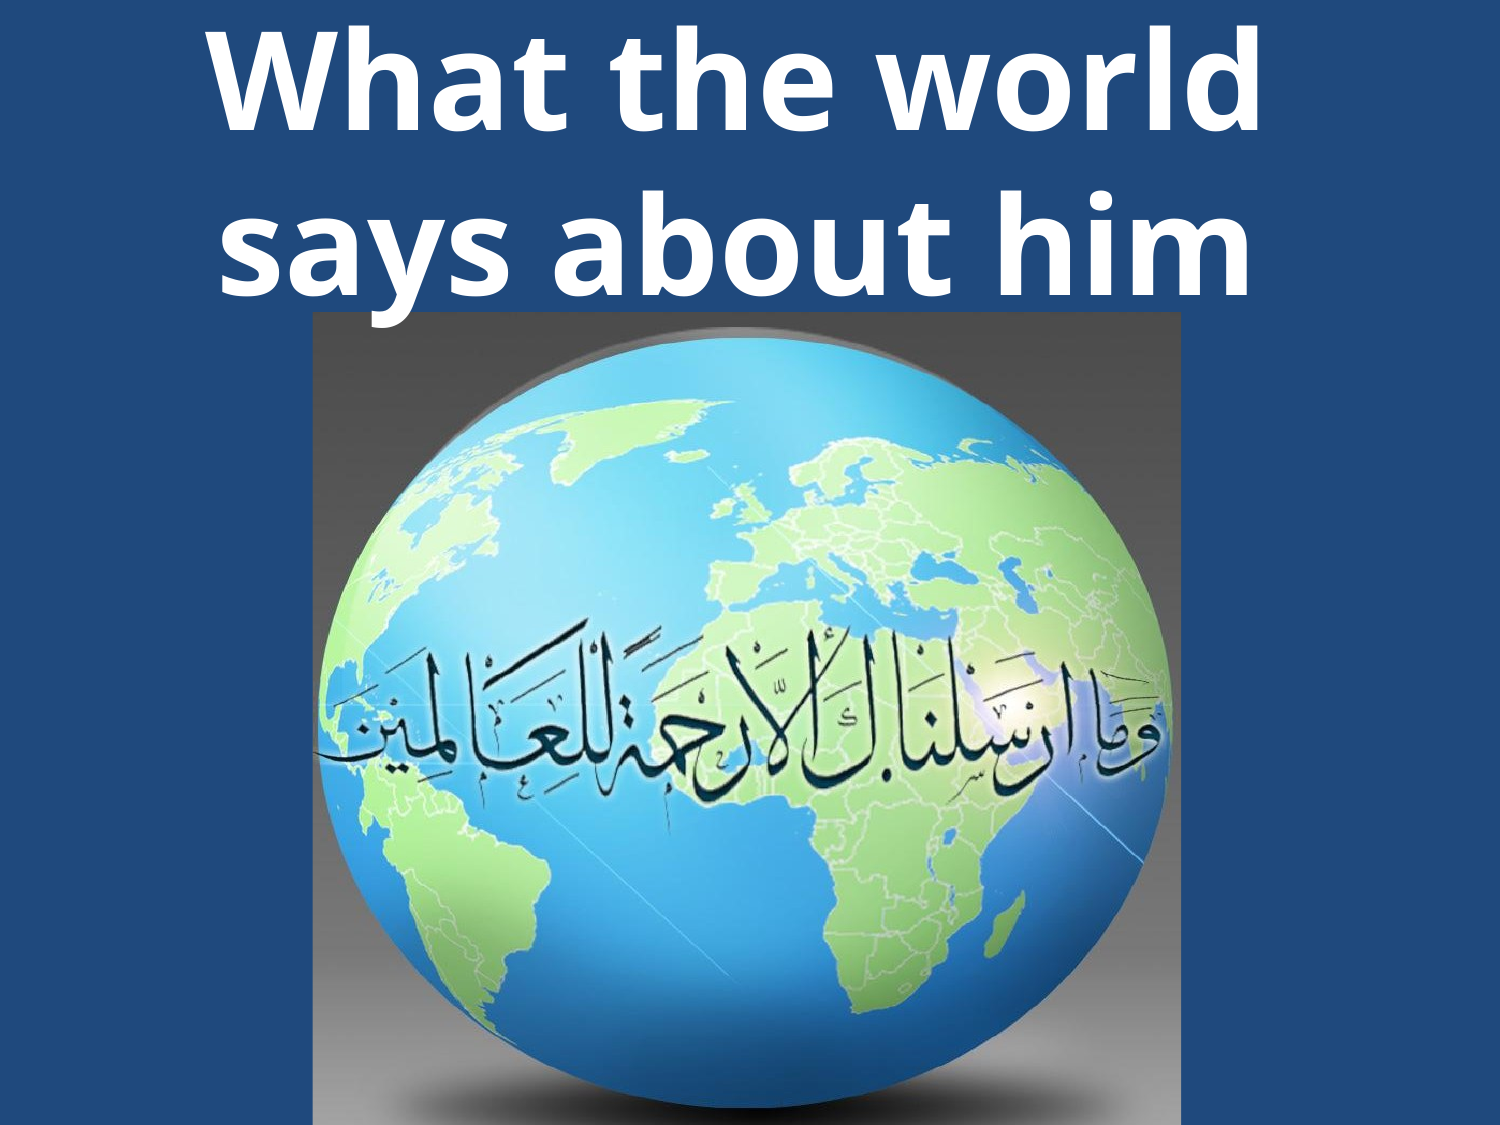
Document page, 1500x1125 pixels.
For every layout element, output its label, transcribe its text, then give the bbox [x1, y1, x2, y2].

text_box What the world says about him [99, 37, 1375, 279]
picture [312, 312, 1182, 1125]
